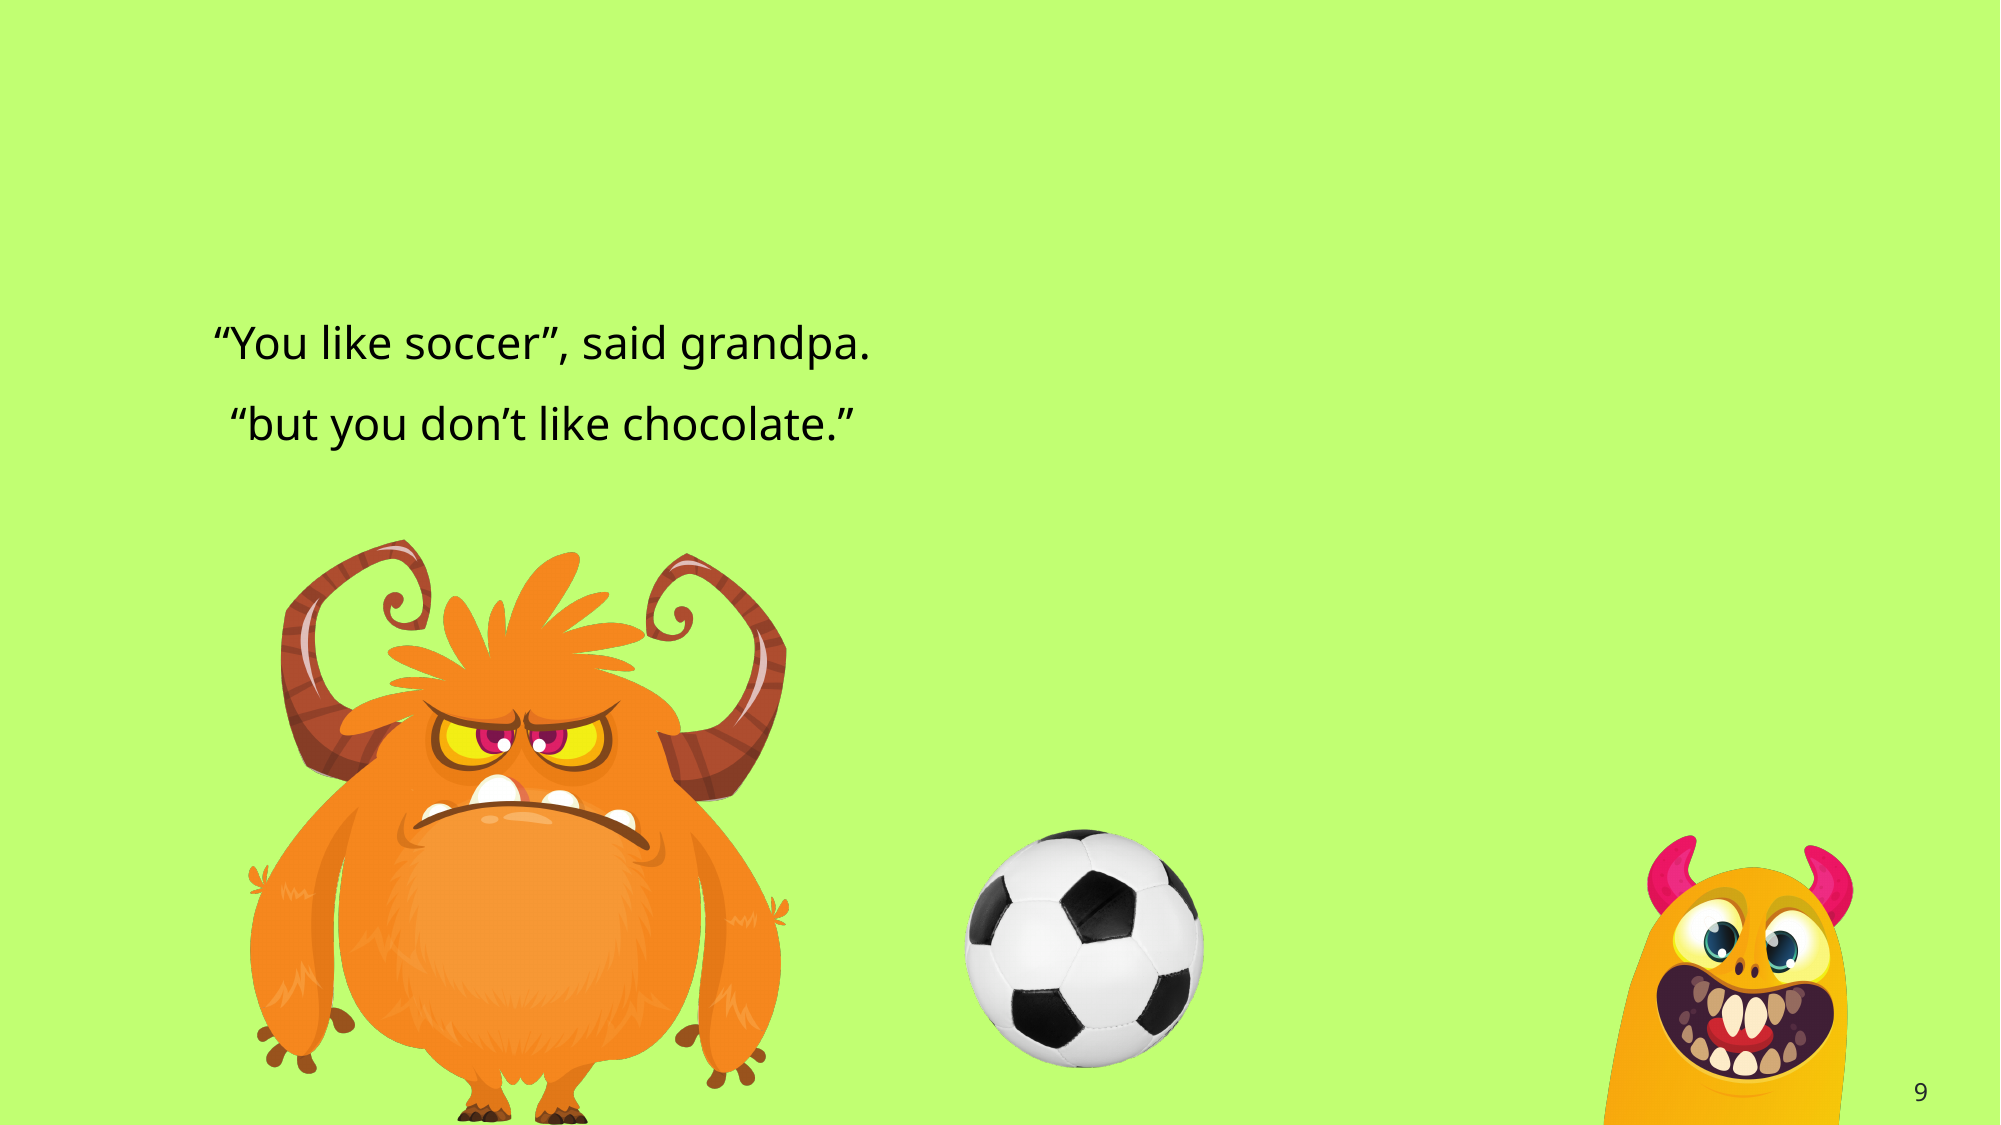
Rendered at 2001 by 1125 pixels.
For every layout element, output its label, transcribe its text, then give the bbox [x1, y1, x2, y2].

text_box 9 [1884, 1068, 1943, 1099]
text_box “You like soccer”, said grandpa. “but you don’t like chocolate.” [199, 287, 886, 450]
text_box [227, 534, 1884, 1125]
